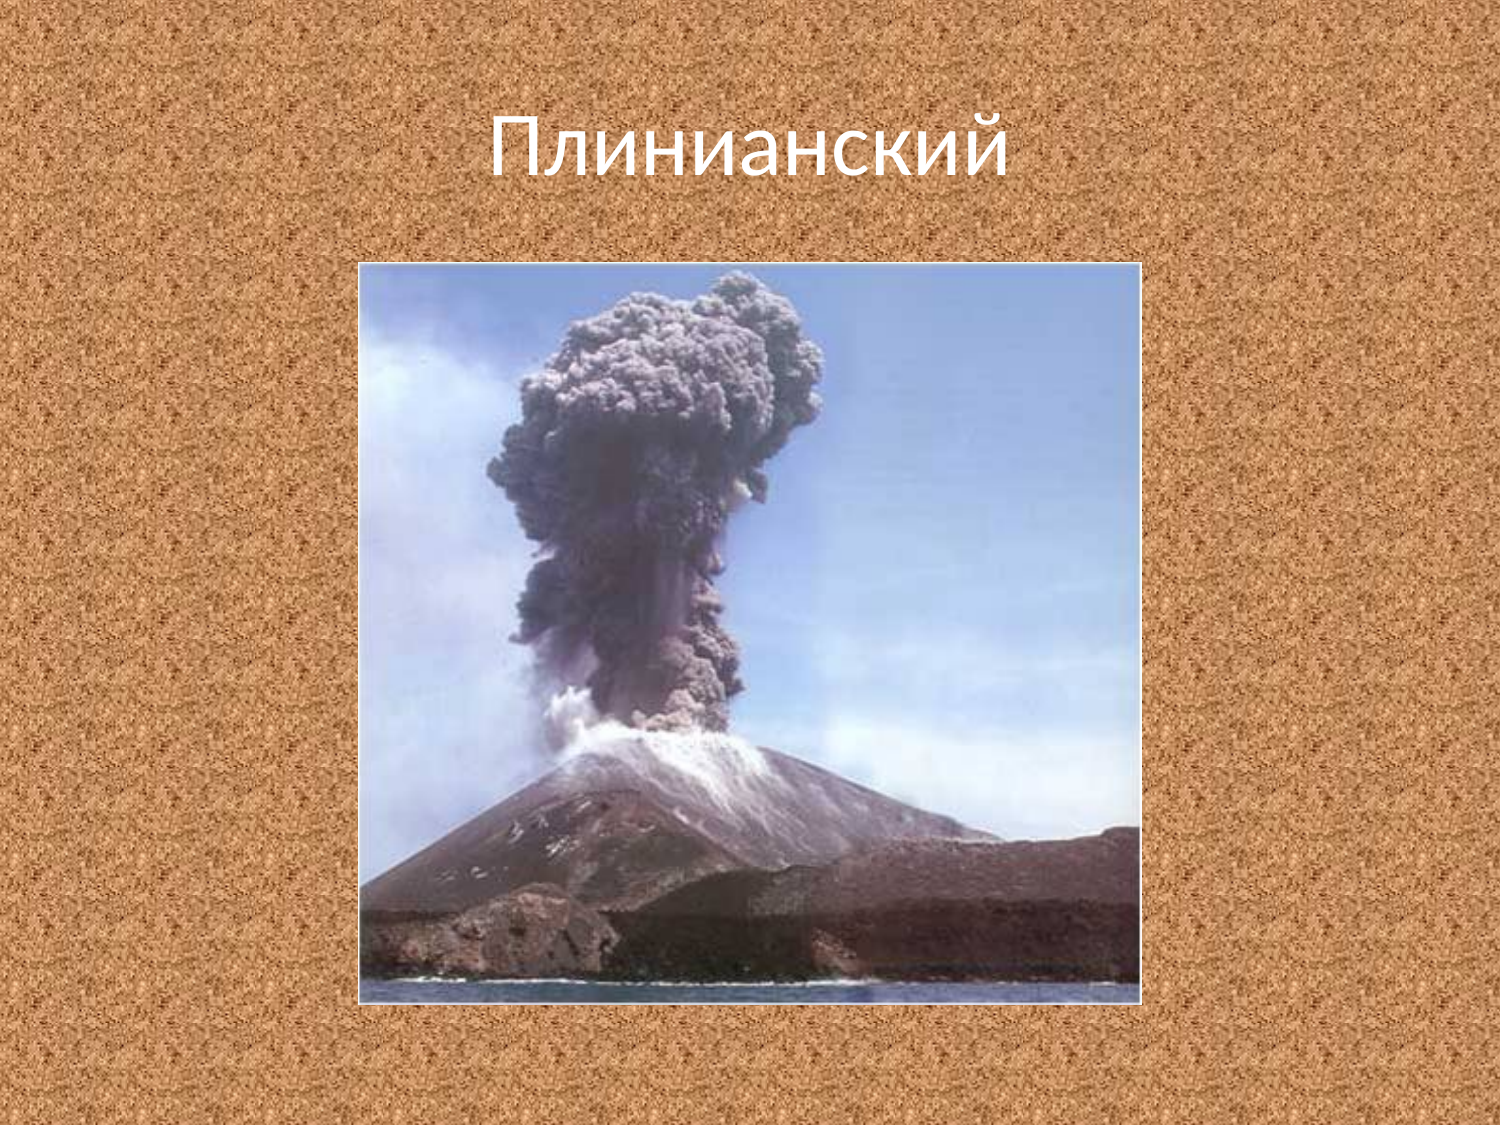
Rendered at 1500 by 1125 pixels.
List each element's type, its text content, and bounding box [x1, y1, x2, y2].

title Плинианский [74, 44, 1426, 233]
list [357, 262, 1143, 1006]
picture [0, 0, 1500, 1125]
